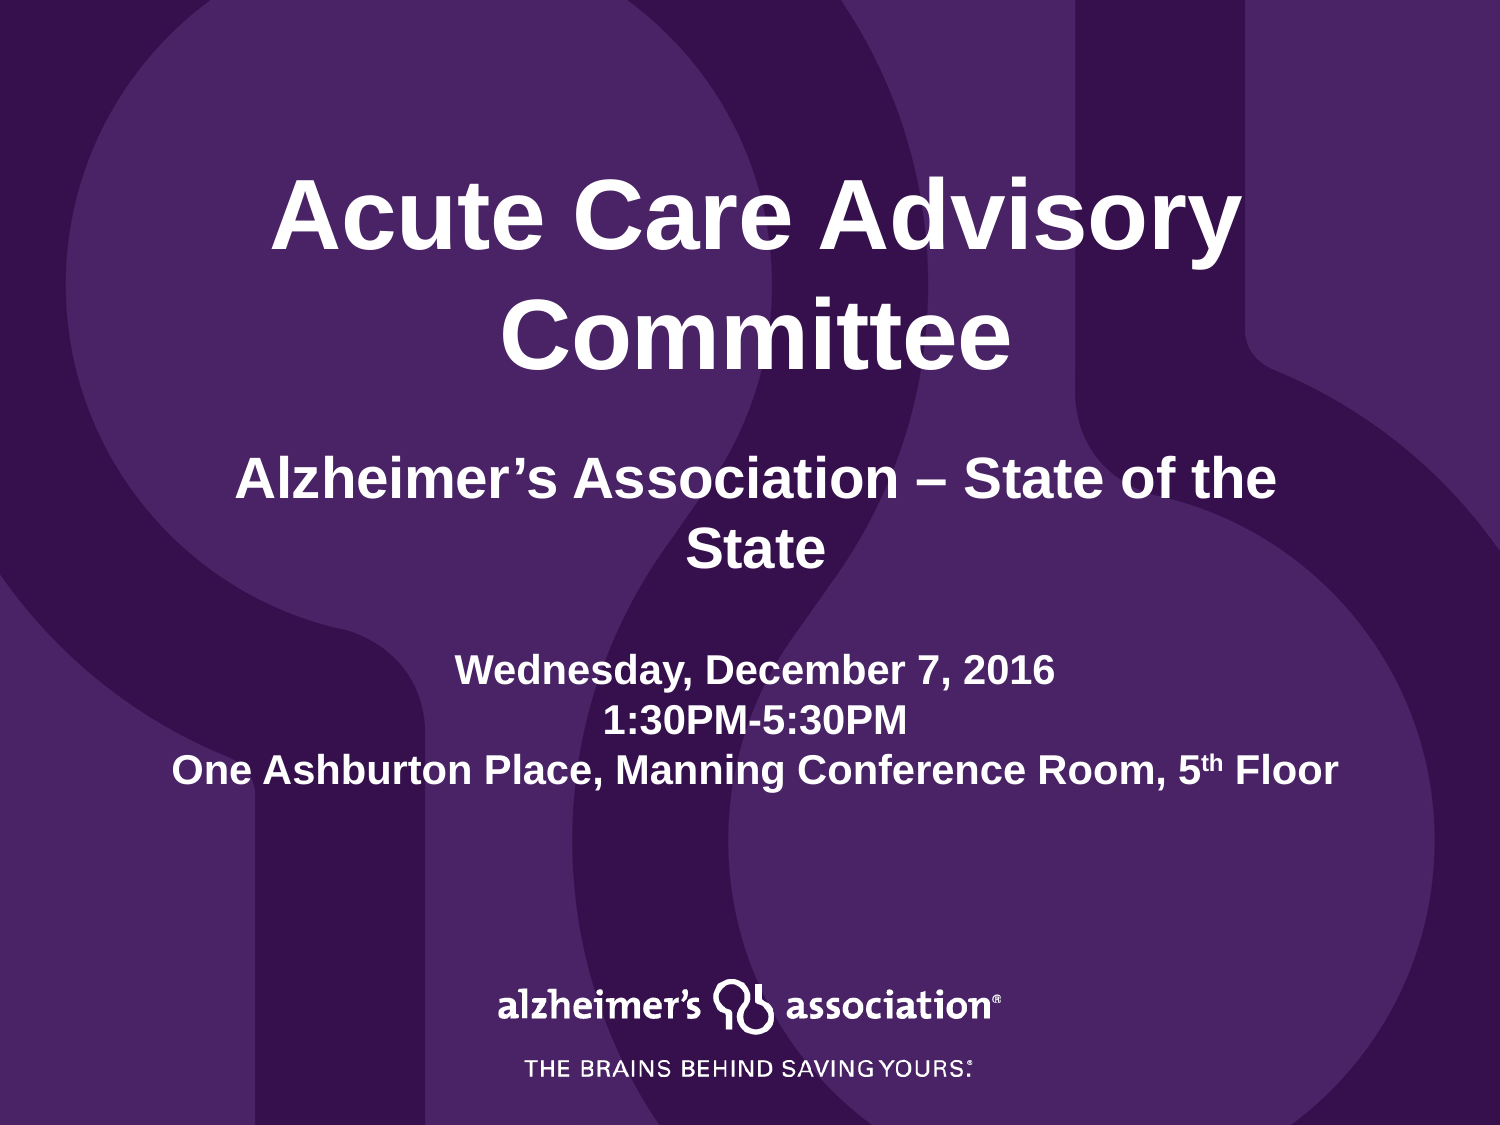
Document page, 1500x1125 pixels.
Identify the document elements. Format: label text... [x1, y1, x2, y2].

picture [0, 0, 1500, 1125]
title Acute Care Advisory Committee Alzheimer’s Association – State of the State Wednesday, December 7, 2016 1:30PM-5:30PM One Ashburton Place, Manning Conference Room, 5th Floor [162, 149, 1349, 793]
